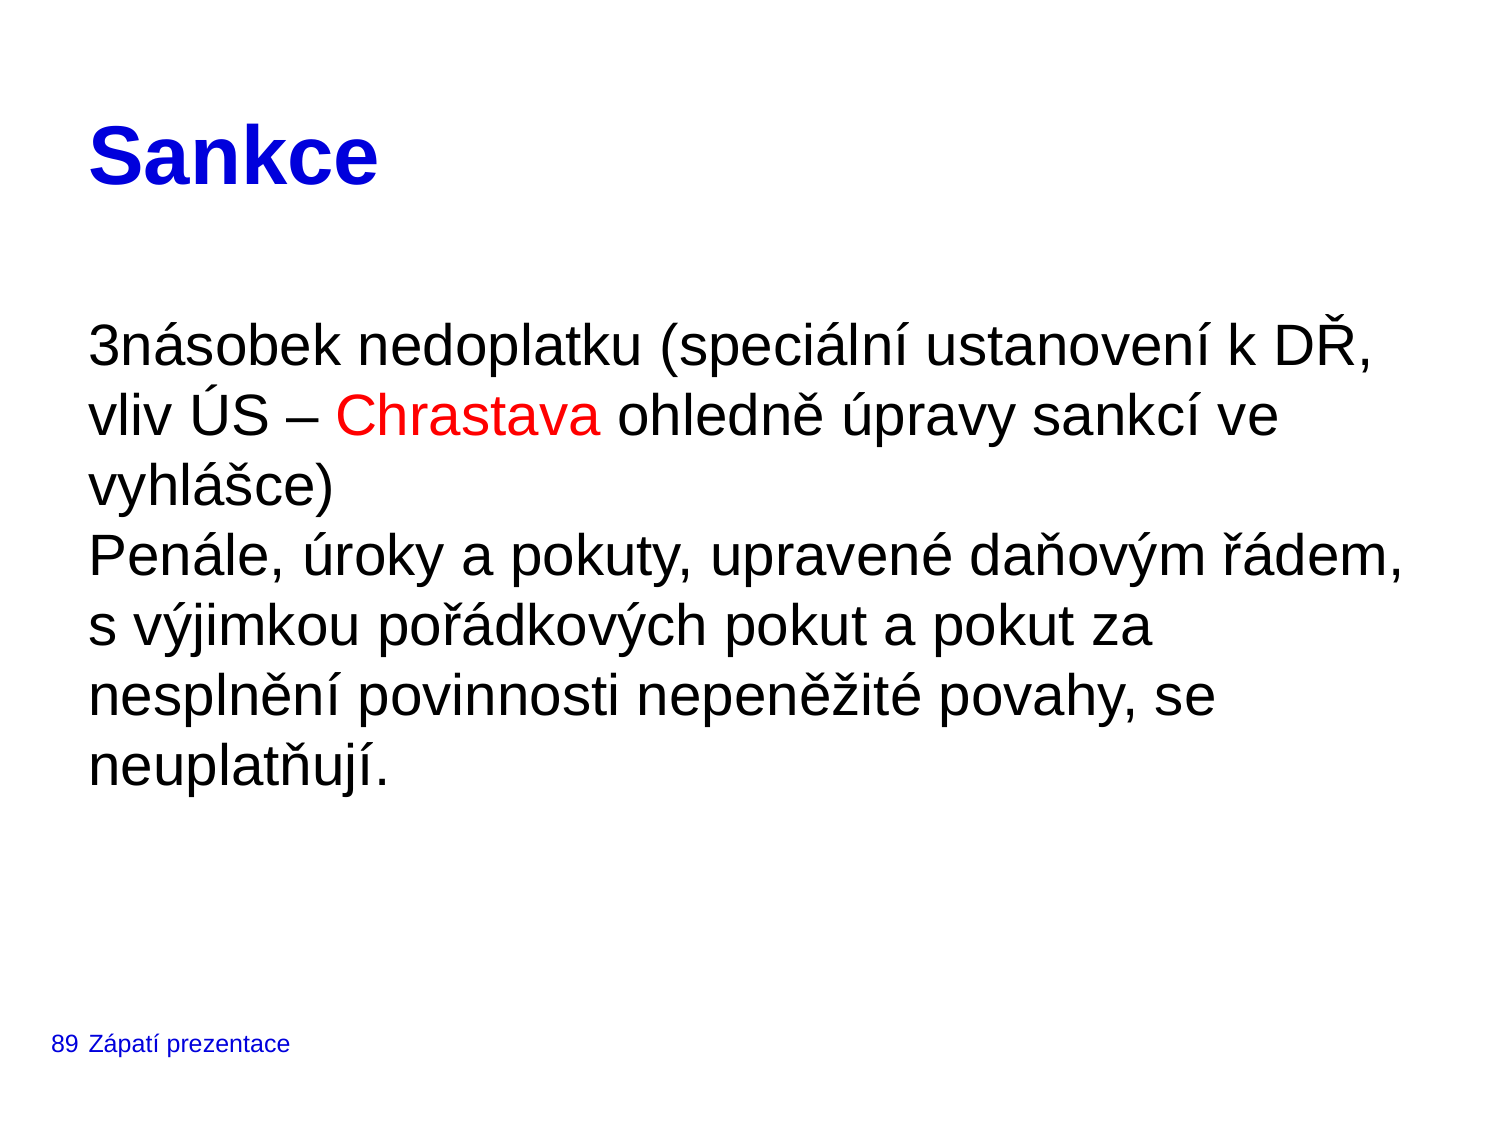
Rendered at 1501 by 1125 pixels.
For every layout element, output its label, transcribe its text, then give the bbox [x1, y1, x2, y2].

slide_number 89 [50, 1021, 82, 1063]
footer Zápatí prezentace [88, 1021, 1064, 1063]
title Sankce [88, 118, 1412, 193]
list 3násobek nedoplatku (speciální ustanovení k DŘ, vliv ÚS – Chrastava ohledně úpravy sankcí ve vyhlášce) Penále, úroky a pokuty, upravené daňovým řádem, s výjimkou pořádkových pokut a pokut za nesplnění povinnosti nepeněžité povahy, se neuplatňují. [88, 307, 1412, 957]
